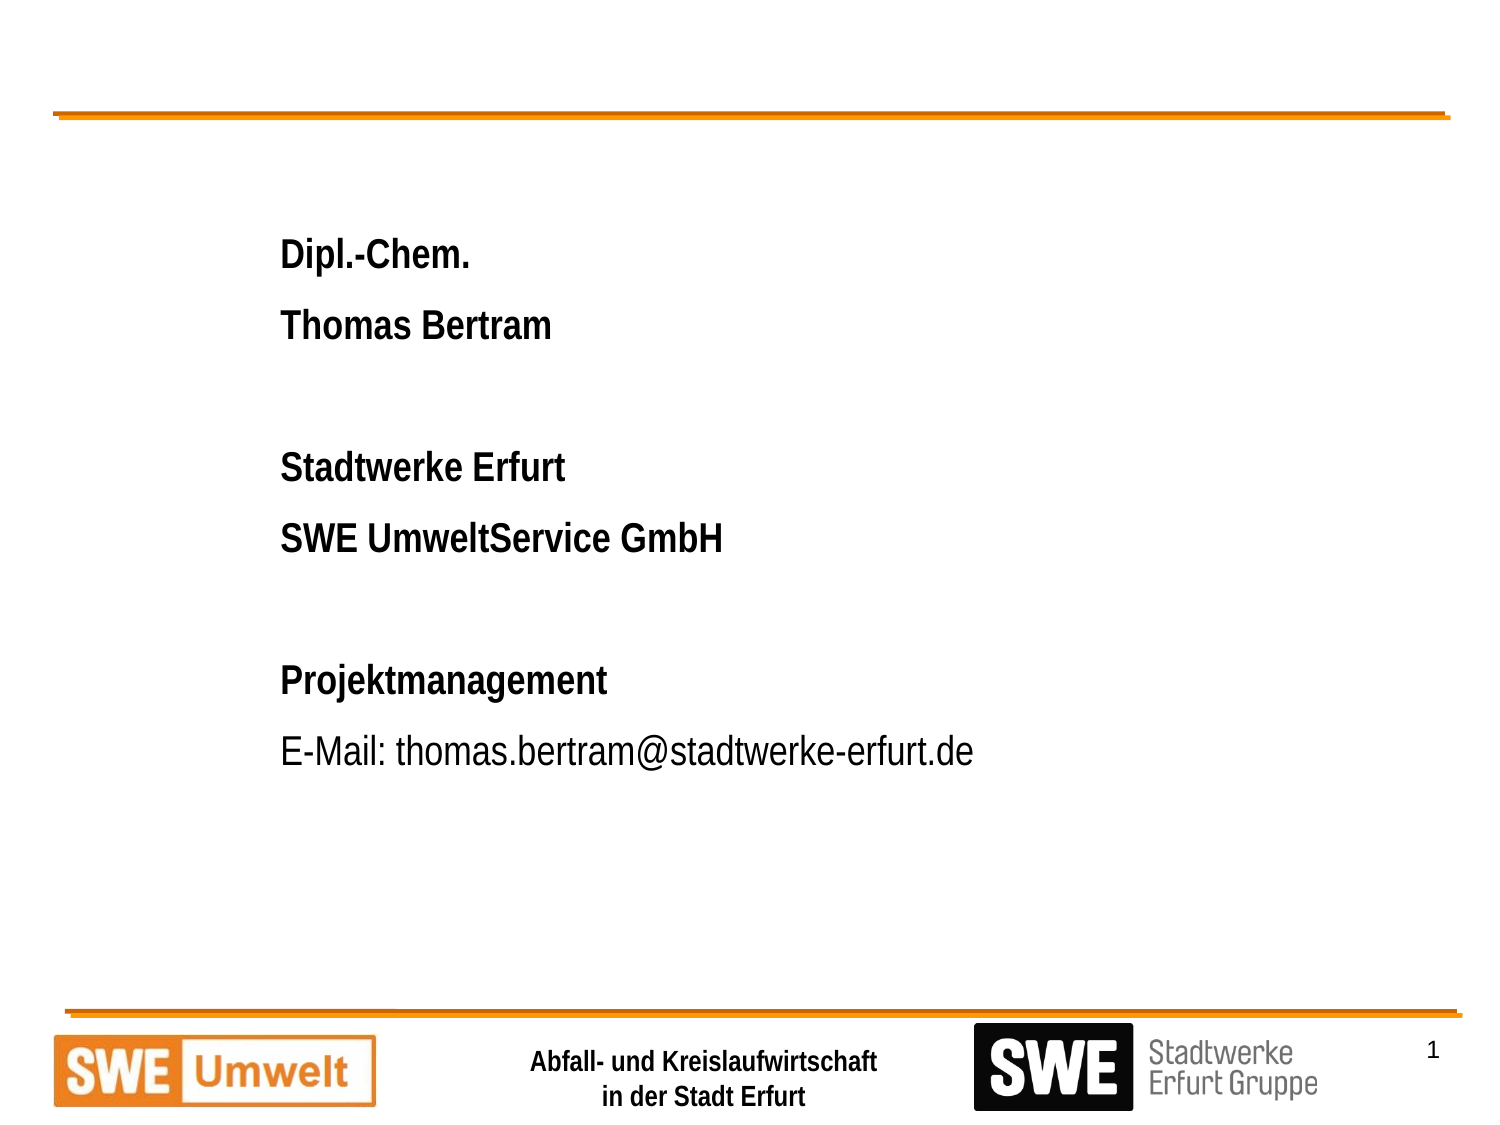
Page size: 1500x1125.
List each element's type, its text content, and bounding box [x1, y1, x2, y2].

picture [974, 1023, 1317, 1111]
text_box Dipl.-Chem. Thomas Bertram Stadtwerke Erfurt SWE UmweltService GmbH Projektmanagement E-Mail: thomas.bertram@stadtwerke-erfurt.de [265, 219, 1211, 781]
picture [53, 1034, 379, 1108]
slide_number 1 [1142, 1026, 1456, 1102]
